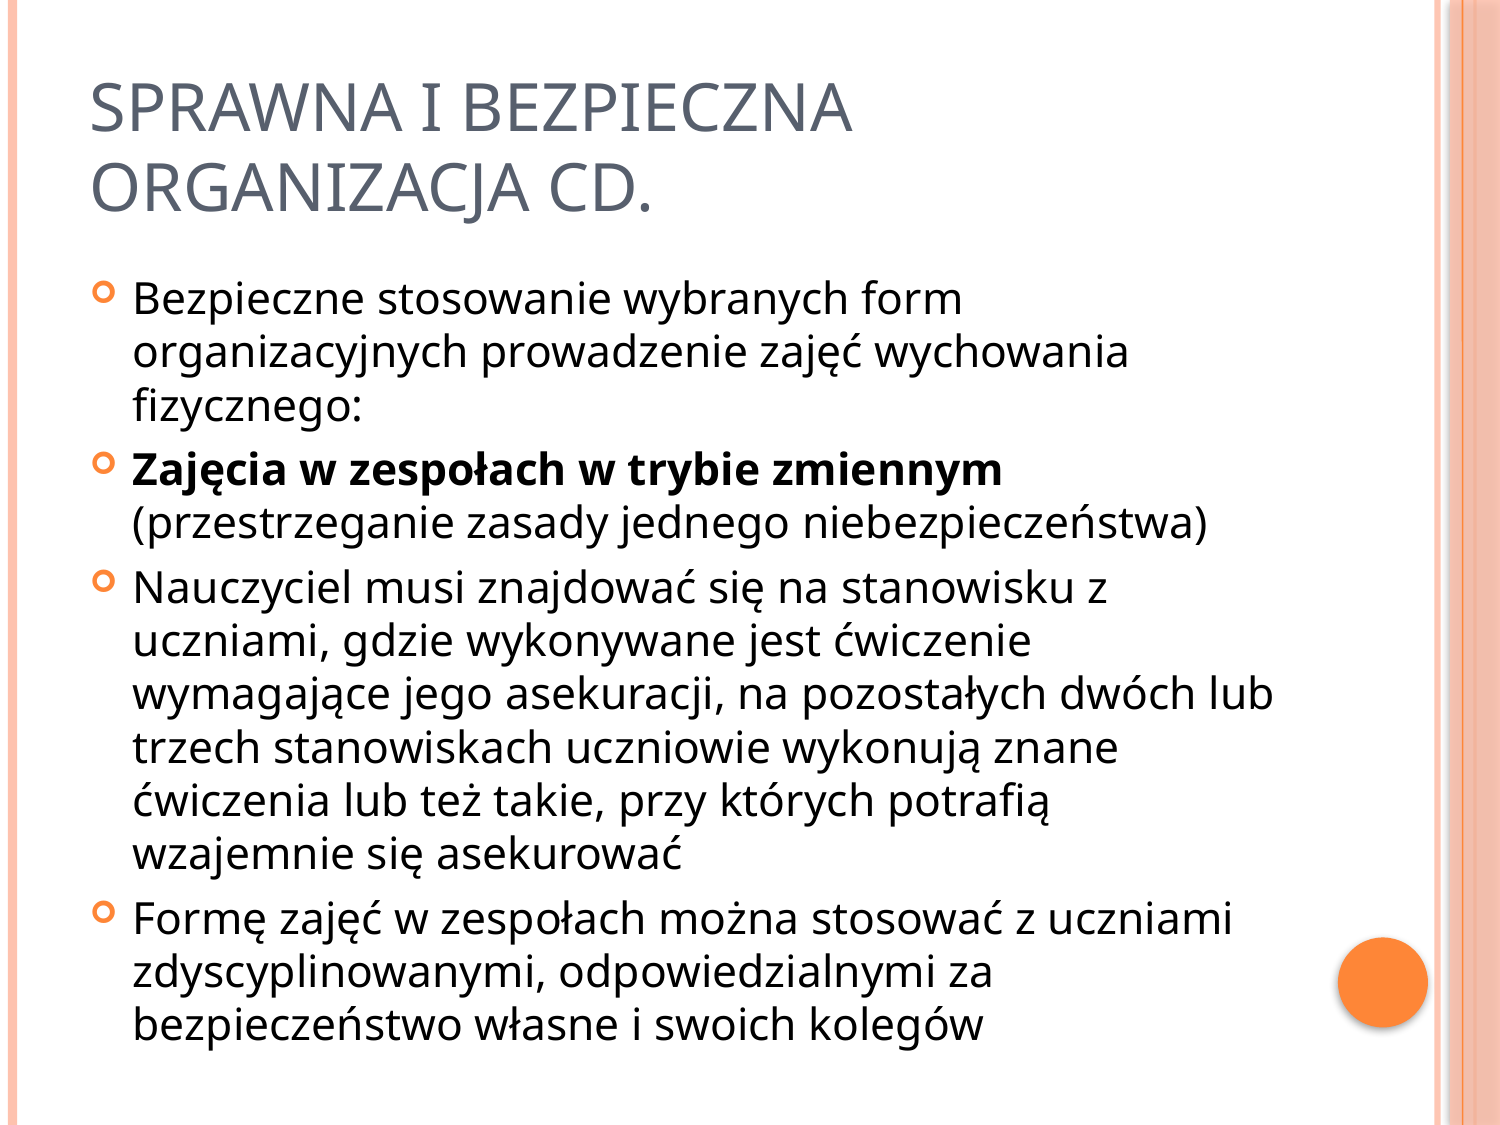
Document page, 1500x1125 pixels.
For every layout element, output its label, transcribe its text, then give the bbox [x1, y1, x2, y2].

title Sprawna i bezpieczna organizacja cd. [75, 45, 1300, 233]
list Bezpieczne stosowanie wybranych form organizacyjnych prowadzenie zajęć wychowania fizycznego: Zajęcia w zespołach w trybie zmiennym (przestrzeganie zasady jednego niebezpieczeństwa) Nauczyciel musi znajdować się na stanowisku z uczniami, gdzie wykonywane jest ćwiczenie wymagające jego asekuracji, na pozostałych dwóch lub trzech stanowiskach uczniowie wykonują znane ćwiczenia lub też takie, przy których potrafią wzajemnie się asekurować Formę zajęć w zespołach można stosować z uczniami zdyscyplinowanymi, odpowiedzialnymi za bezpieczeństwo własne i swoich kolegów [75, 262, 1300, 1062]
